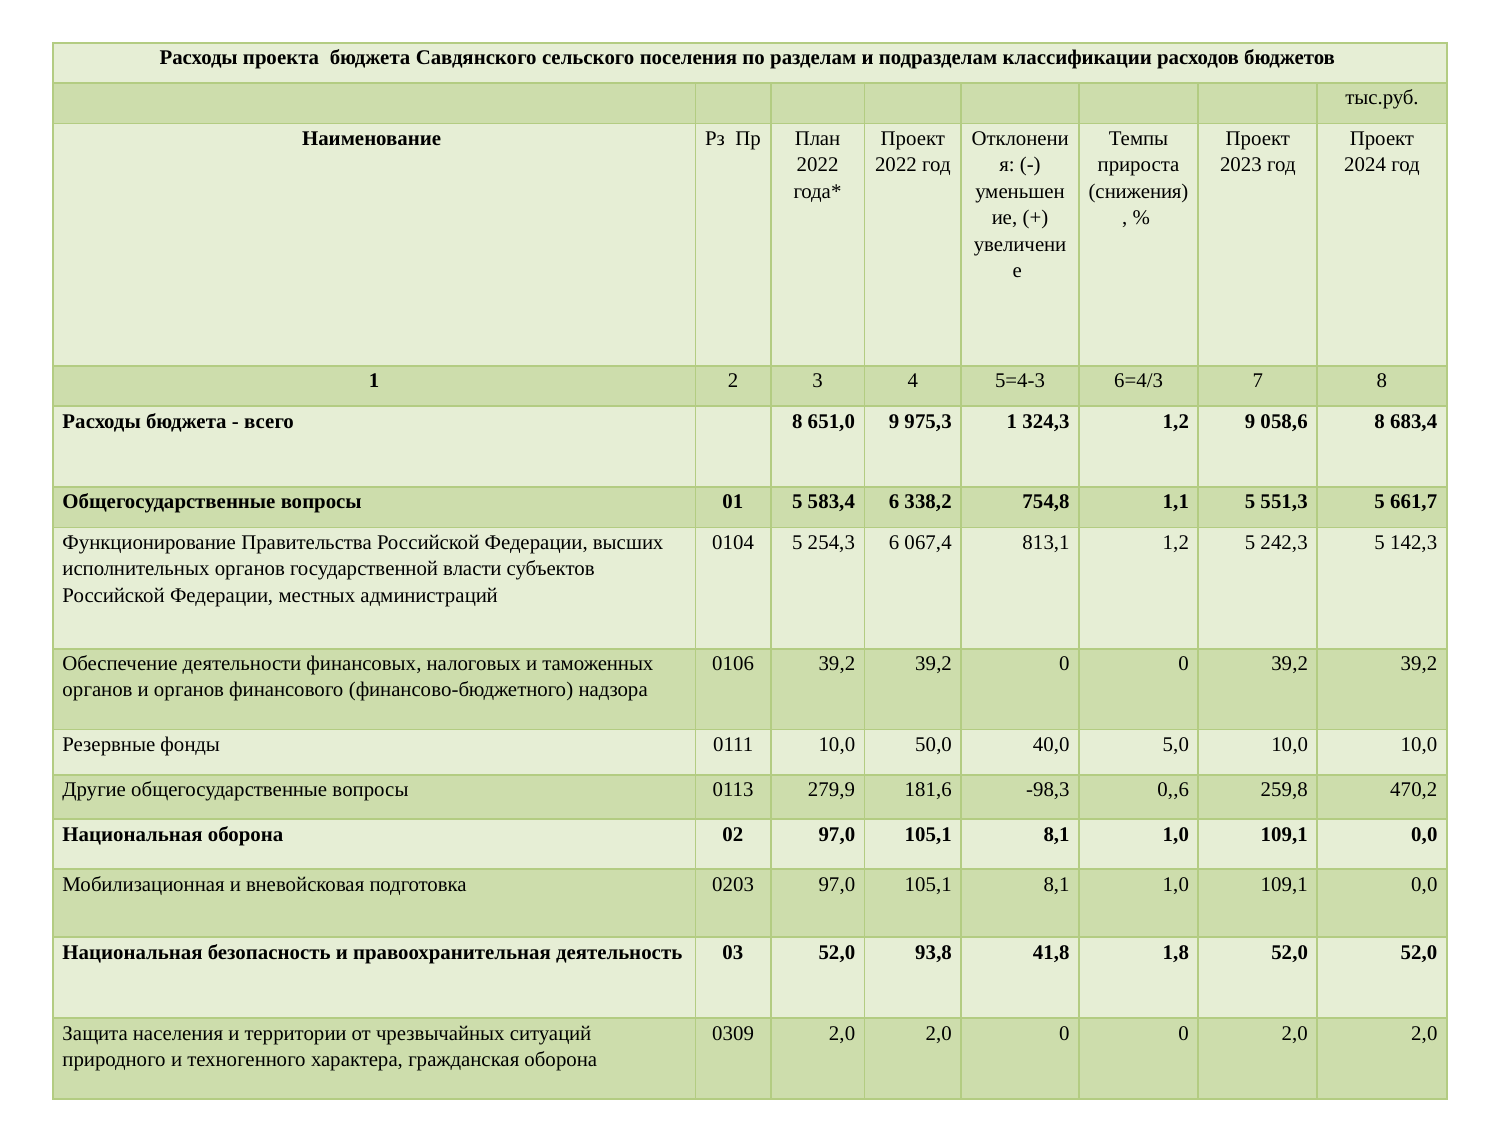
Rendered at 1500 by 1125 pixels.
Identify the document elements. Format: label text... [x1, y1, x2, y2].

table_cell -98,3 [962, 776, 1078, 818]
table_cell 97,0 [772, 820, 864, 868]
table_cell 39,2 [865, 650, 960, 729]
table_cell 6=4/3 [1080, 367, 1197, 405]
table_cell 3 [772, 367, 864, 405]
table_cell [696, 84, 770, 123]
table_cell 2 [696, 367, 770, 405]
table_cell 0 [962, 650, 1078, 729]
table_cell Национальная безопасность и правоохранительная деятельность [54, 938, 695, 1017]
table_cell 0 [962, 1019, 1078, 1098]
table_cell [54, 84, 695, 123]
table_cell [1199, 84, 1316, 123]
table_cell 03 [696, 938, 770, 1017]
table_cell 01 [696, 488, 770, 527]
table_cell 0,,6 [1080, 776, 1197, 818]
table_cell 02 [696, 820, 770, 868]
table_cell Защита населения и территории от чрезвычайных ситуаций природного и техногенного характера, гражданская оборона [54, 1019, 695, 1098]
table_cell Проект 2022 год [865, 124, 960, 365]
table_cell 109,1 [1199, 820, 1316, 868]
table_cell 5 661,7 [1318, 488, 1446, 527]
table_cell 0113 [696, 776, 770, 818]
table_cell 1,8 [1080, 938, 1197, 1017]
table_cell 1,2 [1080, 528, 1197, 648]
table_cell 1,1 [1080, 488, 1197, 527]
table_cell План 2022 года* [772, 124, 864, 365]
table_cell 2,0 [1318, 1019, 1446, 1098]
table_cell 0,0 [1318, 820, 1446, 868]
table_cell 109,1 [1199, 870, 1316, 936]
table_cell 8 651,0 [772, 407, 864, 486]
table_cell 9 975,3 [865, 407, 960, 486]
table_header Расходы проекта бюджета Савдянского сельского поселения по разделам и подразделам классификации расходов бюджетов [54, 44, 1446, 82]
table_cell 2,0 [1199, 1019, 1316, 1098]
table_cell 5 583,4 [772, 488, 864, 527]
table_cell 0,0 [1318, 870, 1446, 936]
table_cell Рз Пр [696, 124, 770, 365]
table_cell 7 [1199, 367, 1316, 405]
table_cell Резервные фонды [54, 730, 695, 774]
table_cell 52,0 [1199, 938, 1316, 1017]
table_cell 0104 [696, 528, 770, 648]
table_cell [865, 84, 960, 123]
table_cell 8,1 [962, 820, 1078, 868]
table_cell 5,0 [1080, 730, 1197, 774]
table_cell 4 [865, 367, 960, 405]
table_cell Наименование [54, 124, 695, 365]
table_cell 2,0 [865, 1019, 960, 1098]
table_cell тыс.руб. [1318, 84, 1446, 123]
table_cell 1 [54, 367, 695, 405]
table_cell 259,8 [1199, 776, 1316, 818]
table_cell 40,0 [962, 730, 1078, 774]
table_cell 1,0 [1080, 870, 1197, 936]
table_cell 41,8 [962, 938, 1078, 1017]
table_cell 813,1 [962, 528, 1078, 648]
table_cell 6 338,2 [865, 488, 960, 527]
table_cell 0309 [696, 1019, 770, 1098]
table_cell 5 242,3 [1199, 528, 1316, 648]
table_cell [1080, 84, 1197, 123]
table_cell 754,8 [962, 488, 1078, 527]
table_cell 6 067,4 [865, 528, 960, 648]
table_cell 50,0 [865, 730, 960, 774]
table_cell 105,1 [865, 870, 960, 936]
table_cell 8 [1318, 367, 1446, 405]
table_cell Расходы бюджета - всего [54, 407, 695, 486]
table_cell Отклонения: (-) уменьшение, (+) увеличение [962, 124, 1078, 365]
table_cell 1,2 [1080, 407, 1197, 486]
table_cell 105,1 [865, 820, 960, 868]
table_cell Функционирование Правительства Российской Федерации, высших исполнительных органов государственной власти субъектов Российской Федерации, местных администраций [54, 528, 695, 648]
table_cell 5 142,3 [1318, 528, 1446, 648]
table_cell 5 551,3 [1199, 488, 1316, 527]
table_cell 0 [1080, 1019, 1197, 1098]
table_cell 8 683,4 [1318, 407, 1446, 486]
table_cell Другие общегосударственные вопросы [54, 776, 695, 818]
table_cell Обеспечение деятельности финансовых, налоговых и таможенных органов и органов финансового (финансово-бюджетного) надзора [54, 650, 695, 729]
table_cell 39,2 [1199, 650, 1316, 729]
table_cell 0111 [696, 730, 770, 774]
table_cell Темпы прироста (снижения), % [1080, 124, 1197, 365]
table_cell [772, 84, 864, 123]
table_cell 0106 [696, 650, 770, 729]
table_cell 470,2 [1318, 776, 1446, 818]
table_cell 1,0 [1080, 820, 1197, 868]
table_cell 52,0 [772, 938, 864, 1017]
table_cell 0 [1080, 650, 1197, 729]
table_cell 10,0 [1318, 730, 1446, 774]
table_cell 1 324,3 [962, 407, 1078, 486]
table_cell 10,0 [1199, 730, 1316, 774]
table_cell 39,2 [1318, 650, 1446, 729]
table_cell 279,9 [772, 776, 864, 818]
table_cell [962, 84, 1078, 123]
table_cell 8,1 [962, 870, 1078, 936]
table_cell 93,8 [865, 938, 960, 1017]
table_cell [696, 407, 770, 486]
table_cell Проект 2024 год [1318, 124, 1446, 365]
table_cell 5=4-3 [962, 367, 1078, 405]
table_cell 2,0 [772, 1019, 864, 1098]
table_cell 5 254,3 [772, 528, 864, 648]
table_cell 181,6 [865, 776, 960, 818]
table_cell 10,0 [772, 730, 864, 774]
table_cell Общегосударственные вопросы [54, 488, 695, 527]
table_cell 9 058,6 [1199, 407, 1316, 486]
table_cell Мобилизационная и вневойсковая подготовка [54, 870, 695, 936]
table_cell Национальная оборона [54, 820, 695, 868]
table_cell 0203 [696, 870, 770, 936]
table_cell Проект 2023 год [1199, 124, 1316, 365]
table_cell 97,0 [772, 870, 864, 936]
table_cell 52,0 [1318, 938, 1446, 1017]
table_cell 39,2 [772, 650, 864, 729]
